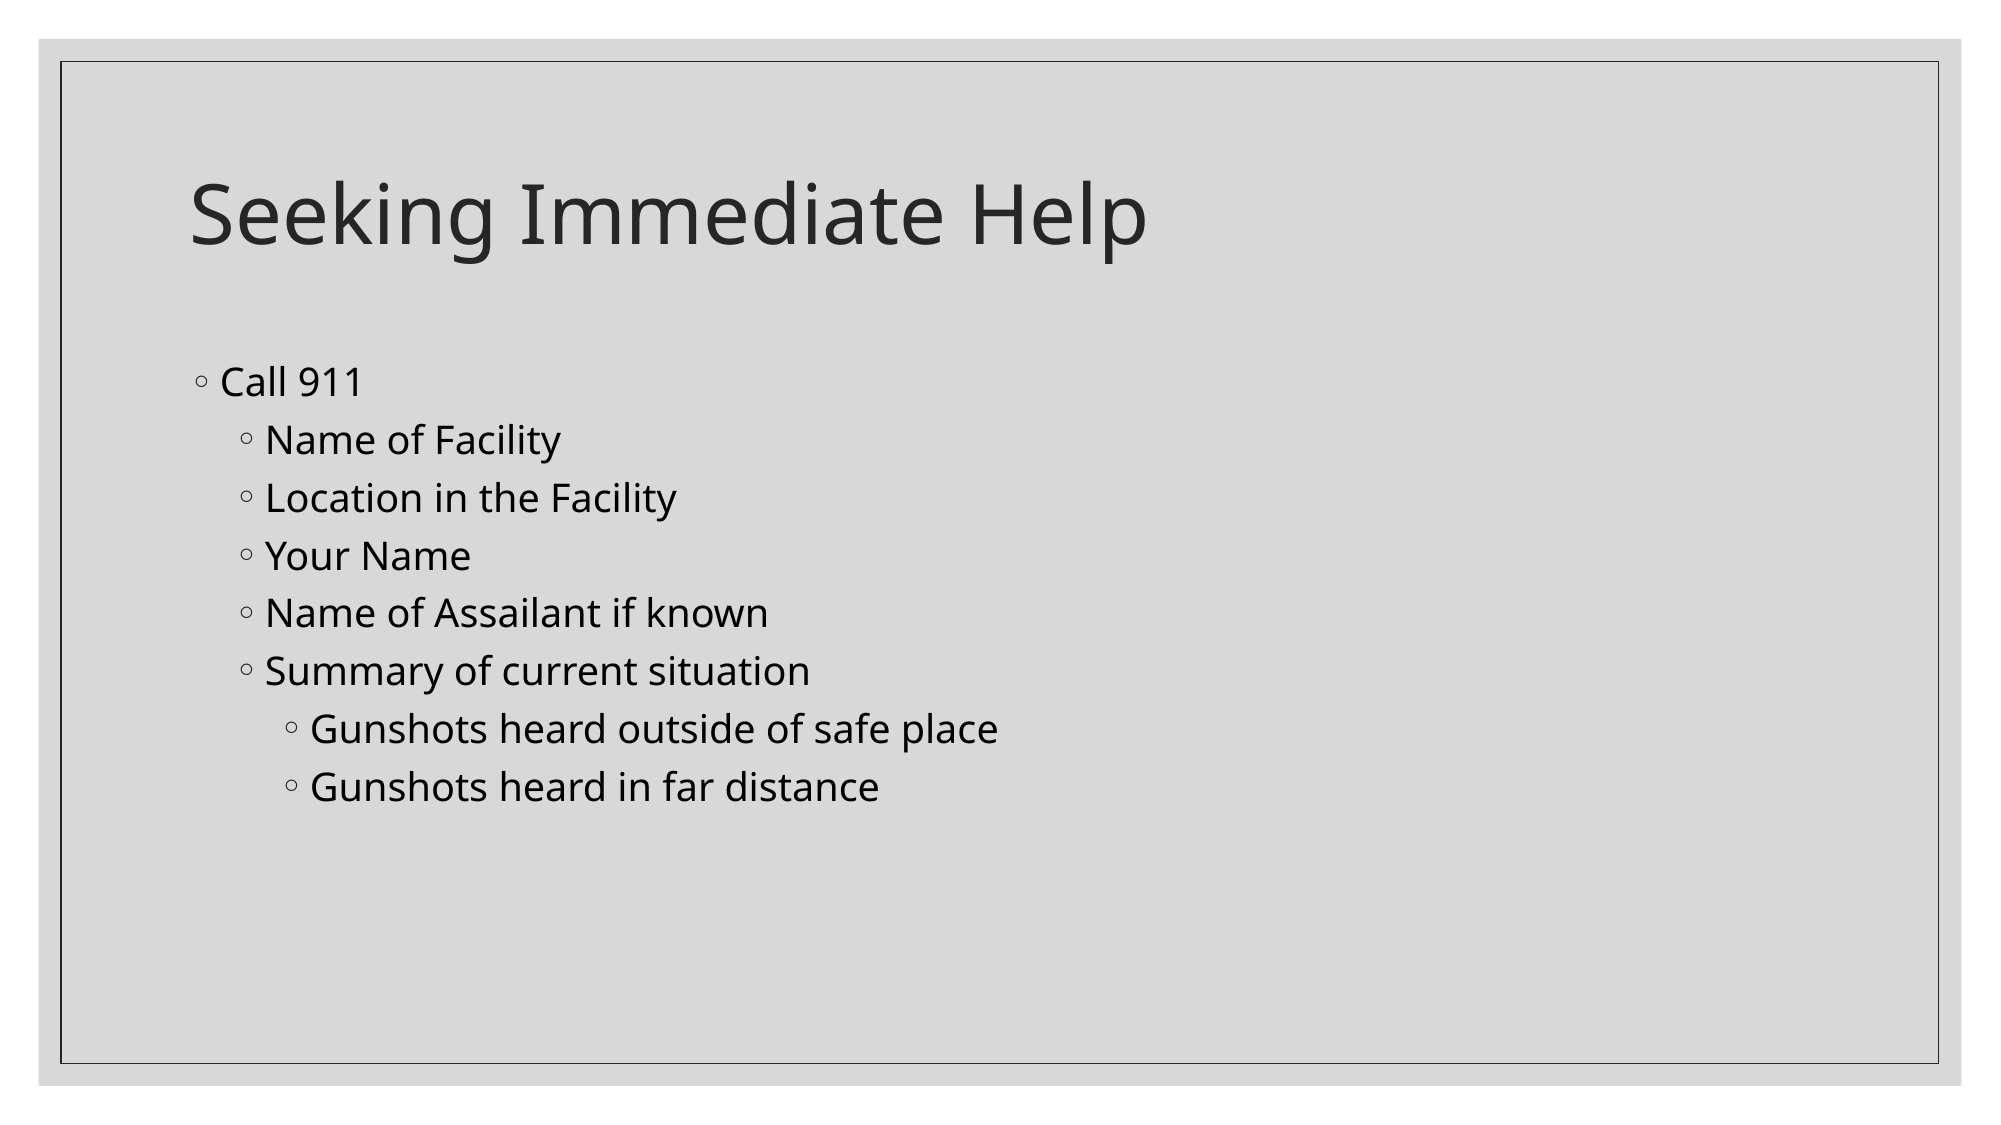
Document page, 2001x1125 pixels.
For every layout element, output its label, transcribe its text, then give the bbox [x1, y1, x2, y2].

title Seeking Immediate Help [174, 105, 1825, 331]
list Call 911 Name of Facility Location in the Facility Your Name Name of Assailant if known Summary of current situation Gunshots heard outside of safe place Gunshots heard in far distance [174, 345, 1825, 977]
